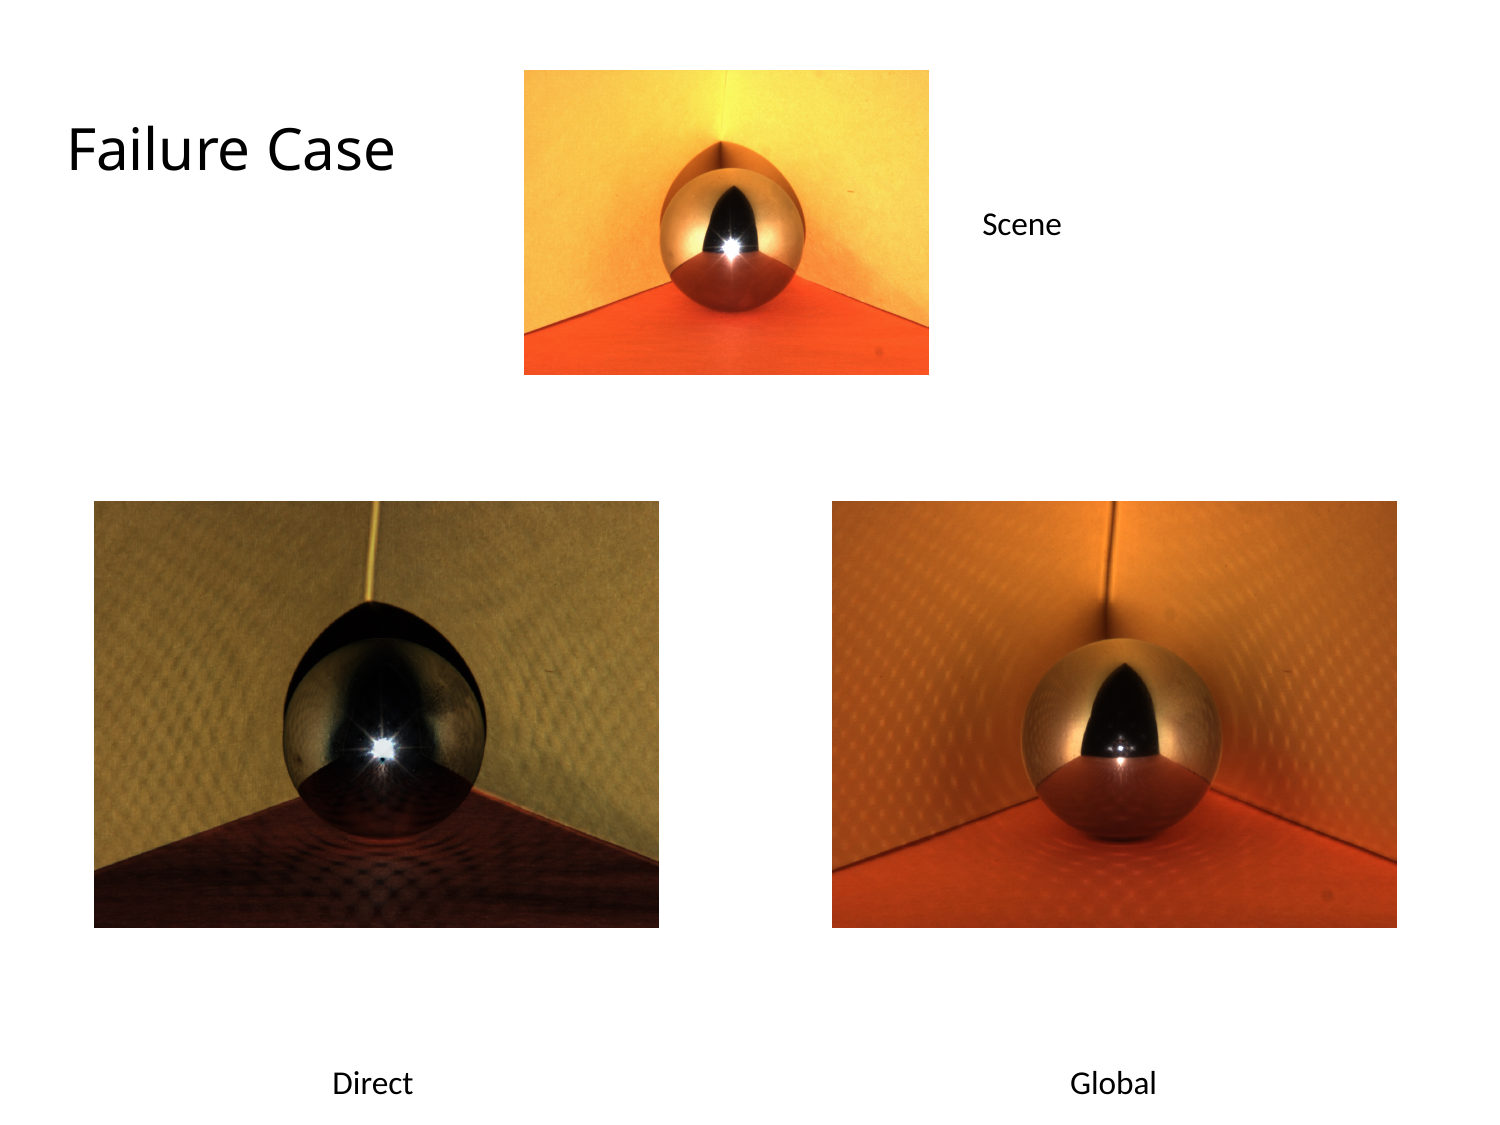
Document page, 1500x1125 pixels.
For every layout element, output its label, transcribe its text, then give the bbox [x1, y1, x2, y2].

picture [831, 501, 1397, 928]
picture [94, 501, 659, 928]
picture [524, 70, 929, 375]
title Failure Case [51, 97, 519, 223]
text_box Global [1054, 1046, 1173, 1118]
text_box Direct [317, 1046, 436, 1118]
title Failure Case [933, 97, 1449, 223]
text_box Scene [967, 223, 1086, 258]
